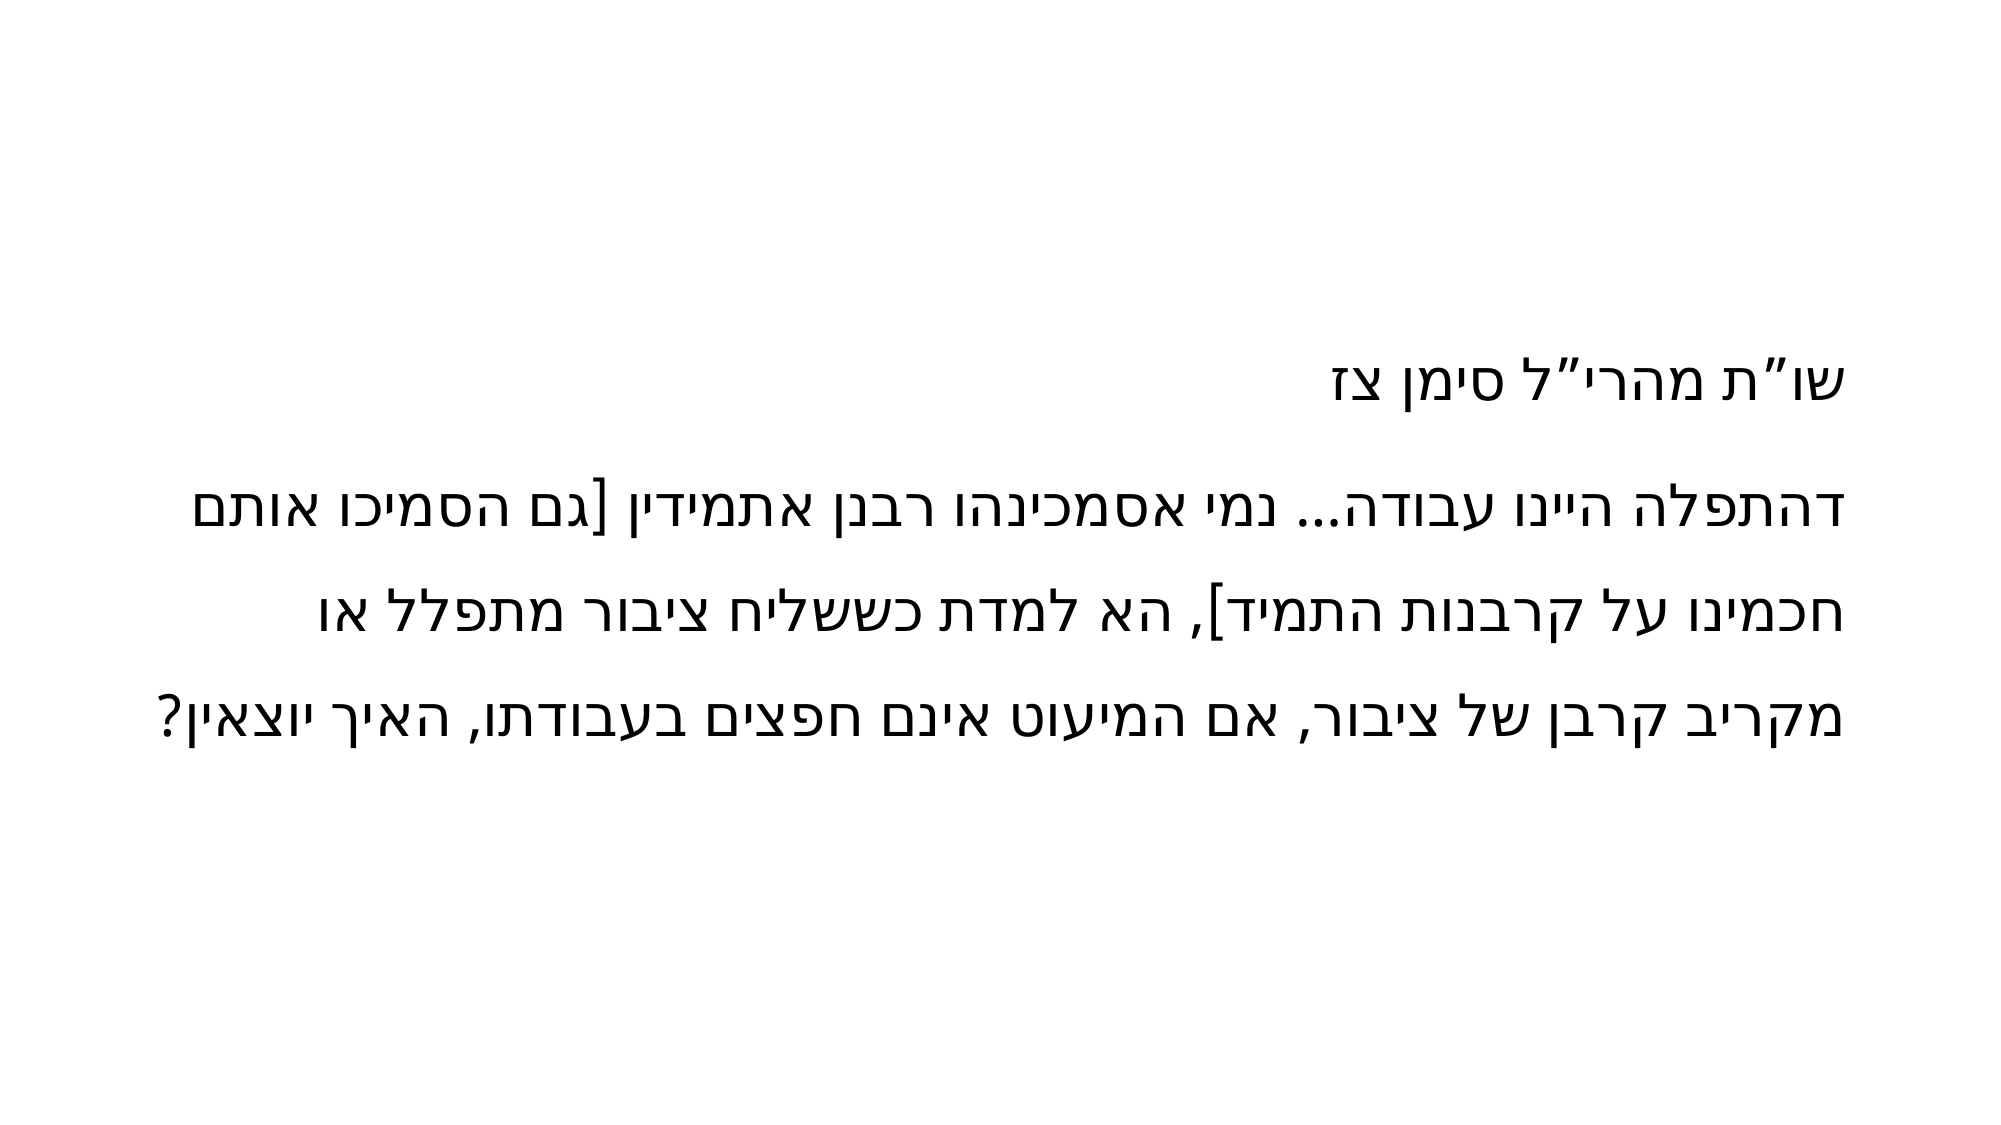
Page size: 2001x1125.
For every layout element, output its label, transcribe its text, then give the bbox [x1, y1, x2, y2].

list שו”ת מהרי”ל סימן צז דהתפלה היינו עבודה… נמי אסמכינהו רבנן אתמידין [גם הסמיכו אותם חכמינו על קרבנות התמיד], הא למדת כששליח ציבור מתפלל או מקריב קרבן של ציבור, אם המיעוט אינם חפצים בעבודתו, האיך יוצאין? [137, 299, 1863, 1014]
